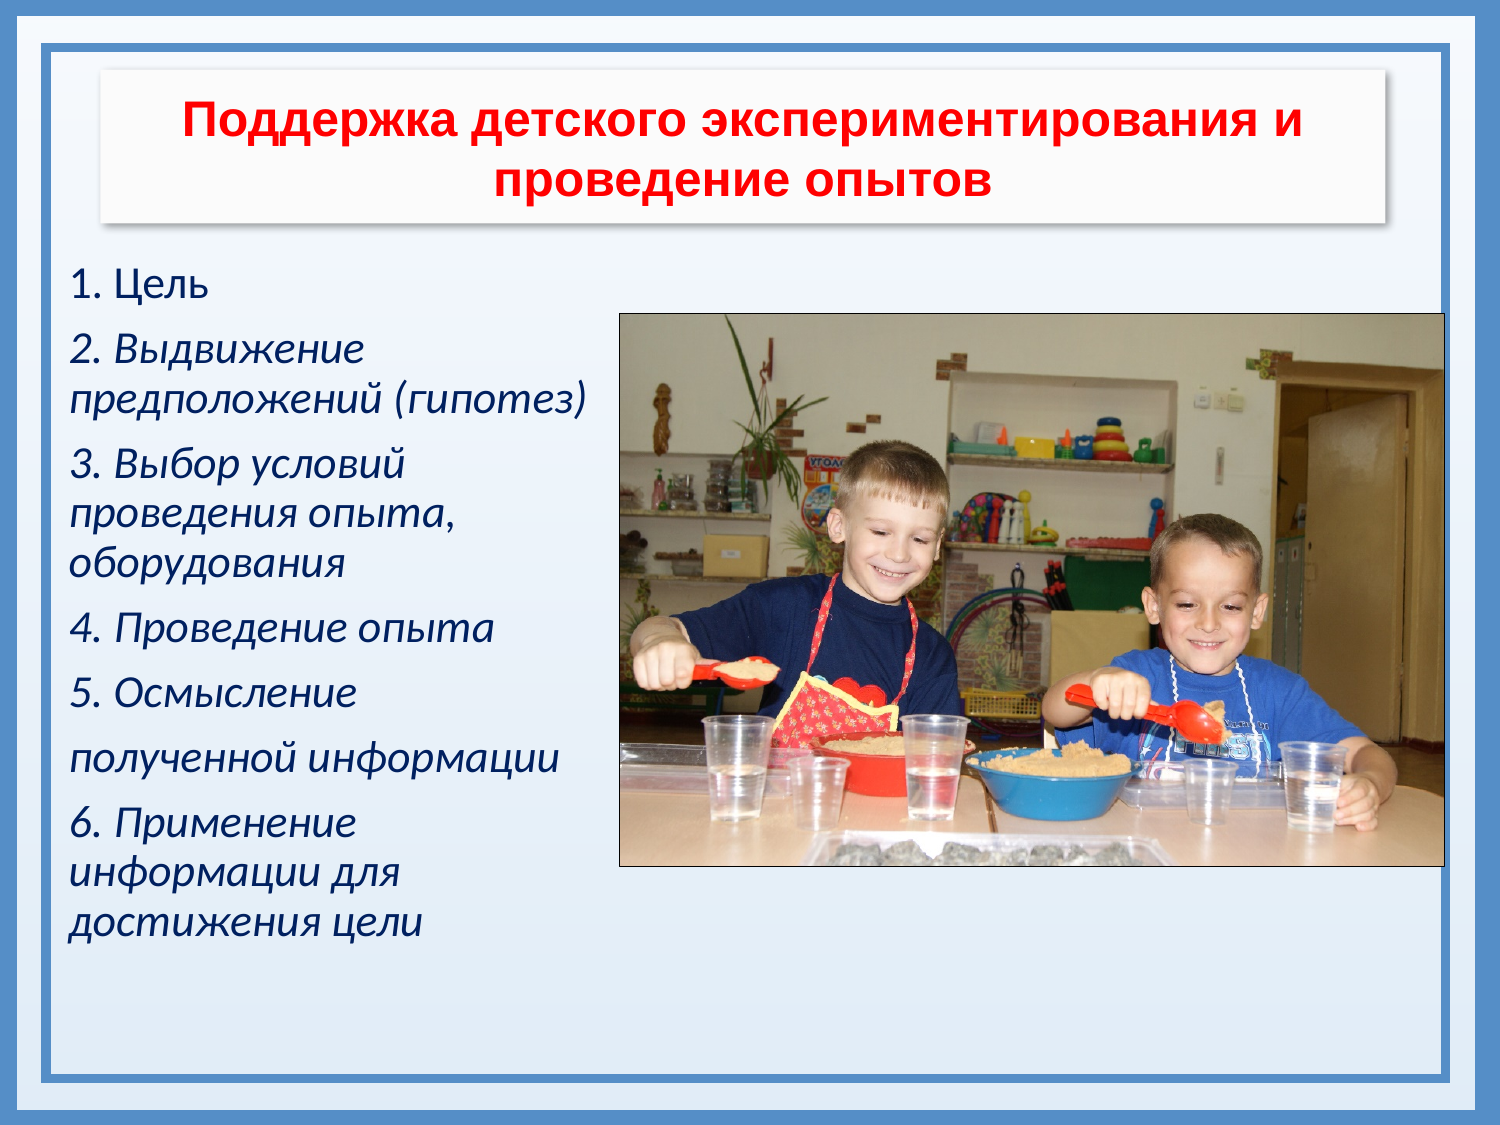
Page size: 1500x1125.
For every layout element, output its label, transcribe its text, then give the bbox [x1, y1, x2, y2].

text_box Поддержка детского экспериментирования и проведение опытов [99, 69, 1386, 224]
list 1. Цель 2. Выдвижение предположений (гипотез) 3. Выбор условий проведения опыта, оборудования 4. Проведение опыта 5. Осмысление полученной информации 6. Применение информации для достижения цели [53, 251, 635, 1061]
picture [620, 314, 1444, 866]
text_box [46, 47, 1446, 1079]
text_box [1, 0, 1491, 1125]
